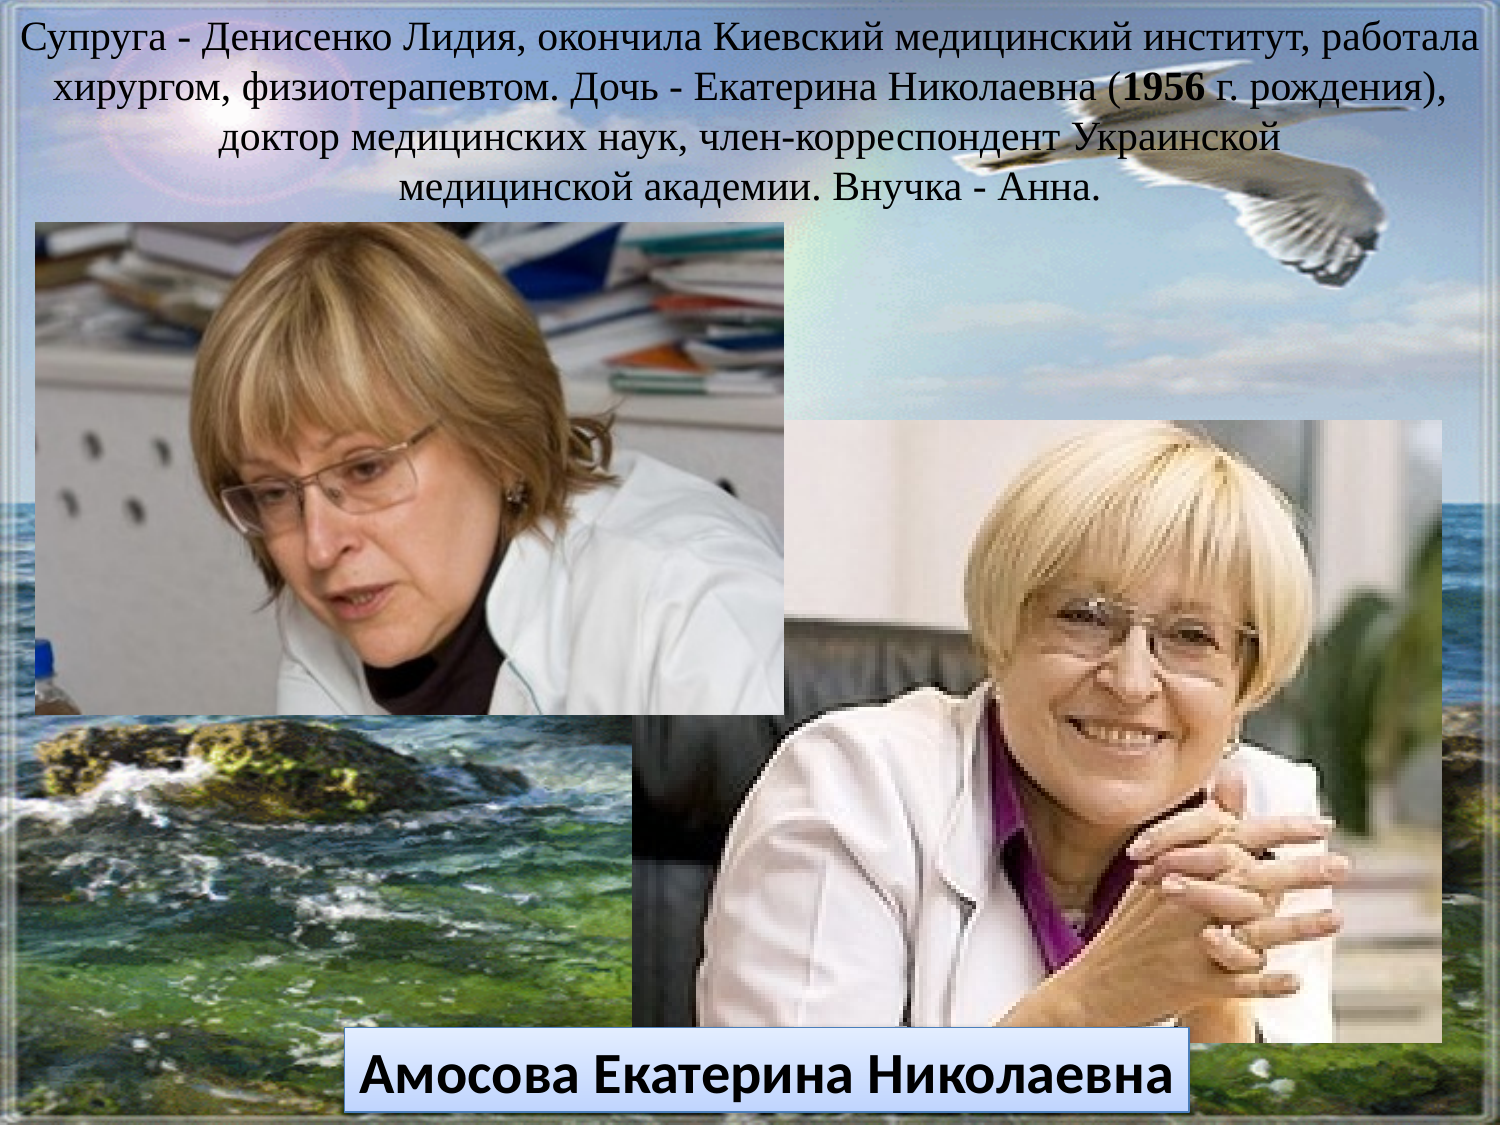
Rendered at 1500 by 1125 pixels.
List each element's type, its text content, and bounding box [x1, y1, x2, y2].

picture [0, 216, 1500, 1125]
text_box Амосова Екатерина Николаевна [344, 1027, 1190, 1113]
text_box Супруга - Денисенко Лидия, окончила Киевский медицинский институт, работала хирургом, физиотерапевтом. Дочь - Екатерина Николаевна (1956 г. рождения), доктор медицинских наук, член-корреспондент Украинской медицинской академии. Внучка - Анна. [0, 1, 1500, 216]
